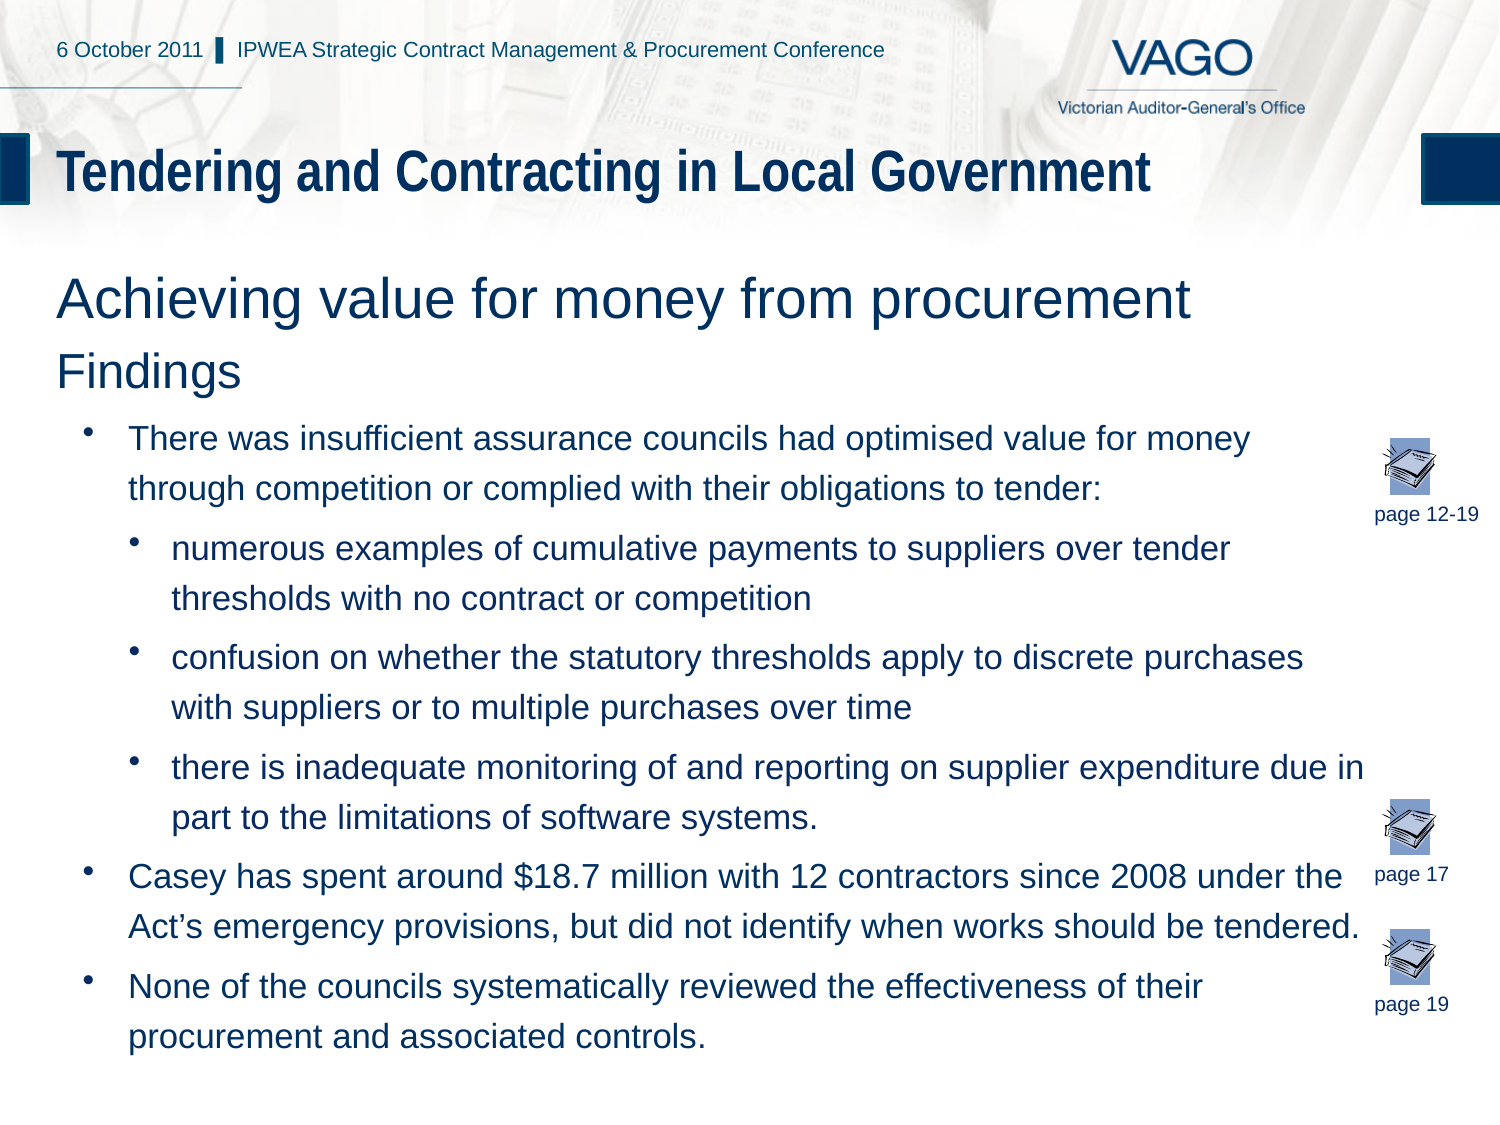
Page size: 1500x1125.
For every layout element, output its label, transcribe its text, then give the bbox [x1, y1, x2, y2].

title Tendering and Contracting in Local Government [41, 133, 1424, 209]
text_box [1359, 437, 1495, 534]
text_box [1359, 928, 1465, 1024]
text_box 6 October 2011 ▌ IPWEA Strategic Contract Management & Procurement Conference [41, 18, 1023, 79]
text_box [1359, 798, 1465, 894]
picture [0, 0, 1499, 250]
list Achieving value for money from procurement Findings There was insufficient assurance councils had optimised value for money through competition or complied with their obligations to tender: numerous examples of cumulative payments to suppliers over tender thresholds with no contract or competition confusion on whether the statutory thresholds apply to discrete purchases with suppliers or to multiple purchases over time there is inadequate monitoring of and reporting on supplier expenditure due in part to the limitations of software systems. Casey has spent around $18.7 million with 12 contractors since 2008 under the Act’s emergency provisions, but did not identify when works should be tendered. None of the councils systematically reviewed the effectiveness of their procurement and associated controls. [41, 253, 1382, 1079]
